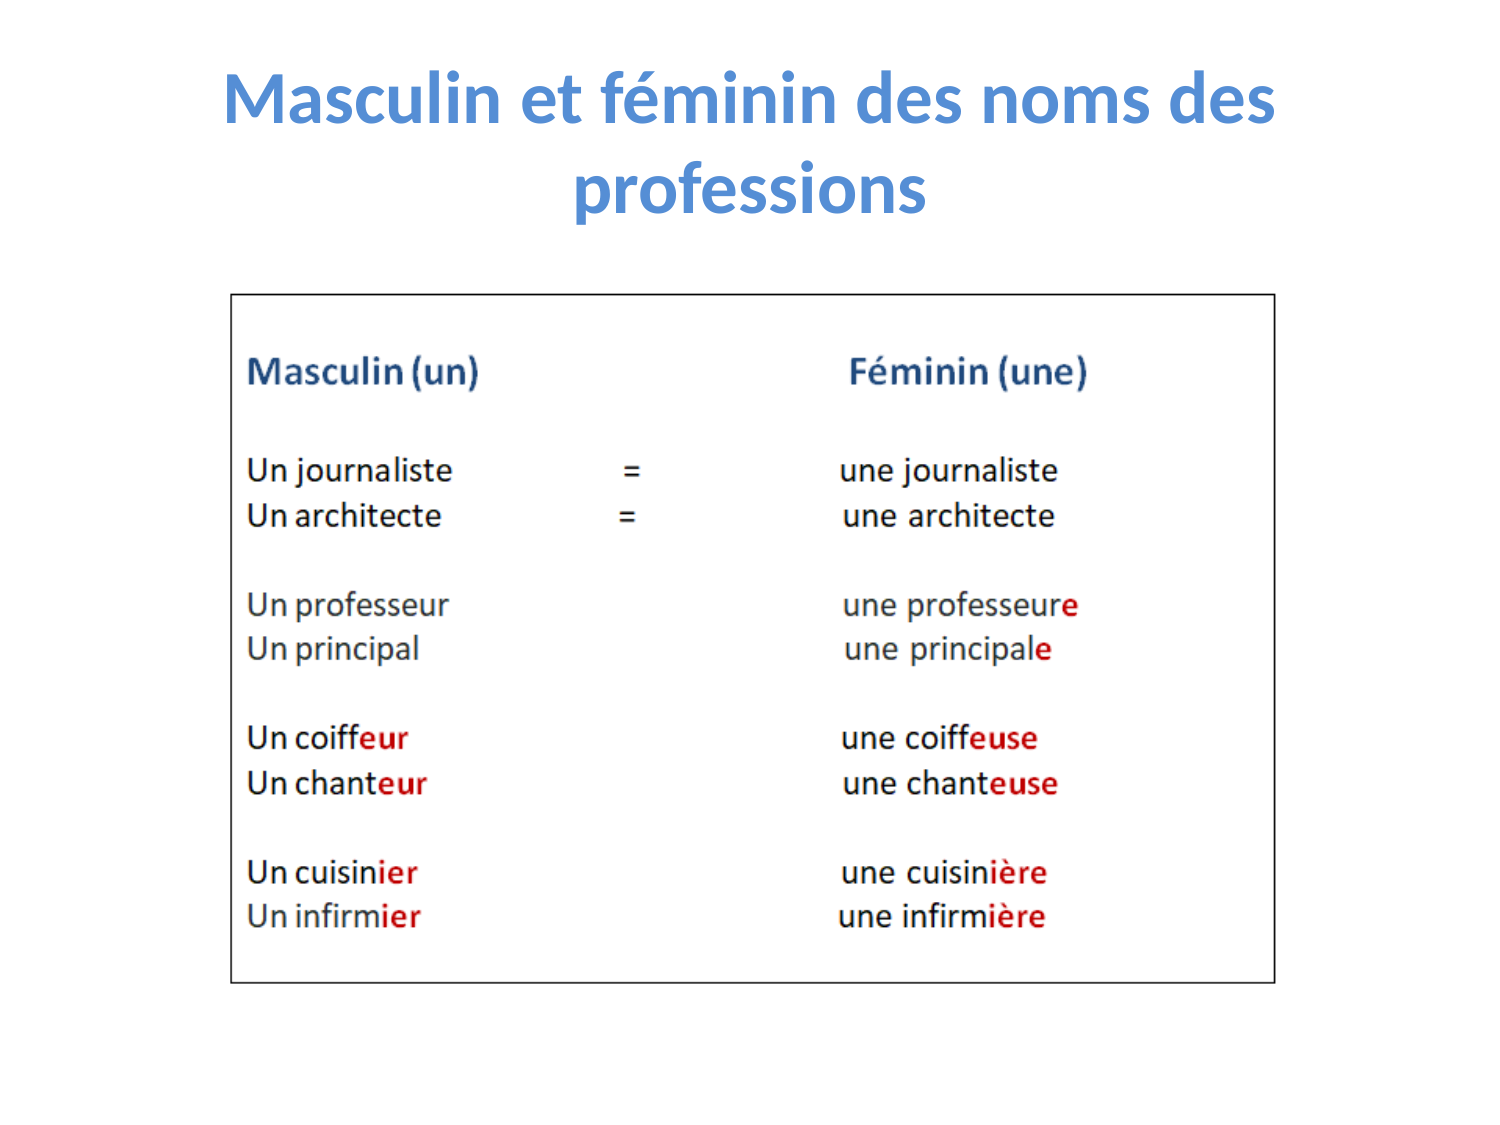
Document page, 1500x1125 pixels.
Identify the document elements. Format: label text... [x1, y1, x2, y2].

title Masculin et féminin des noms des professions [75, 45, 1425, 233]
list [204, 269, 1296, 999]
